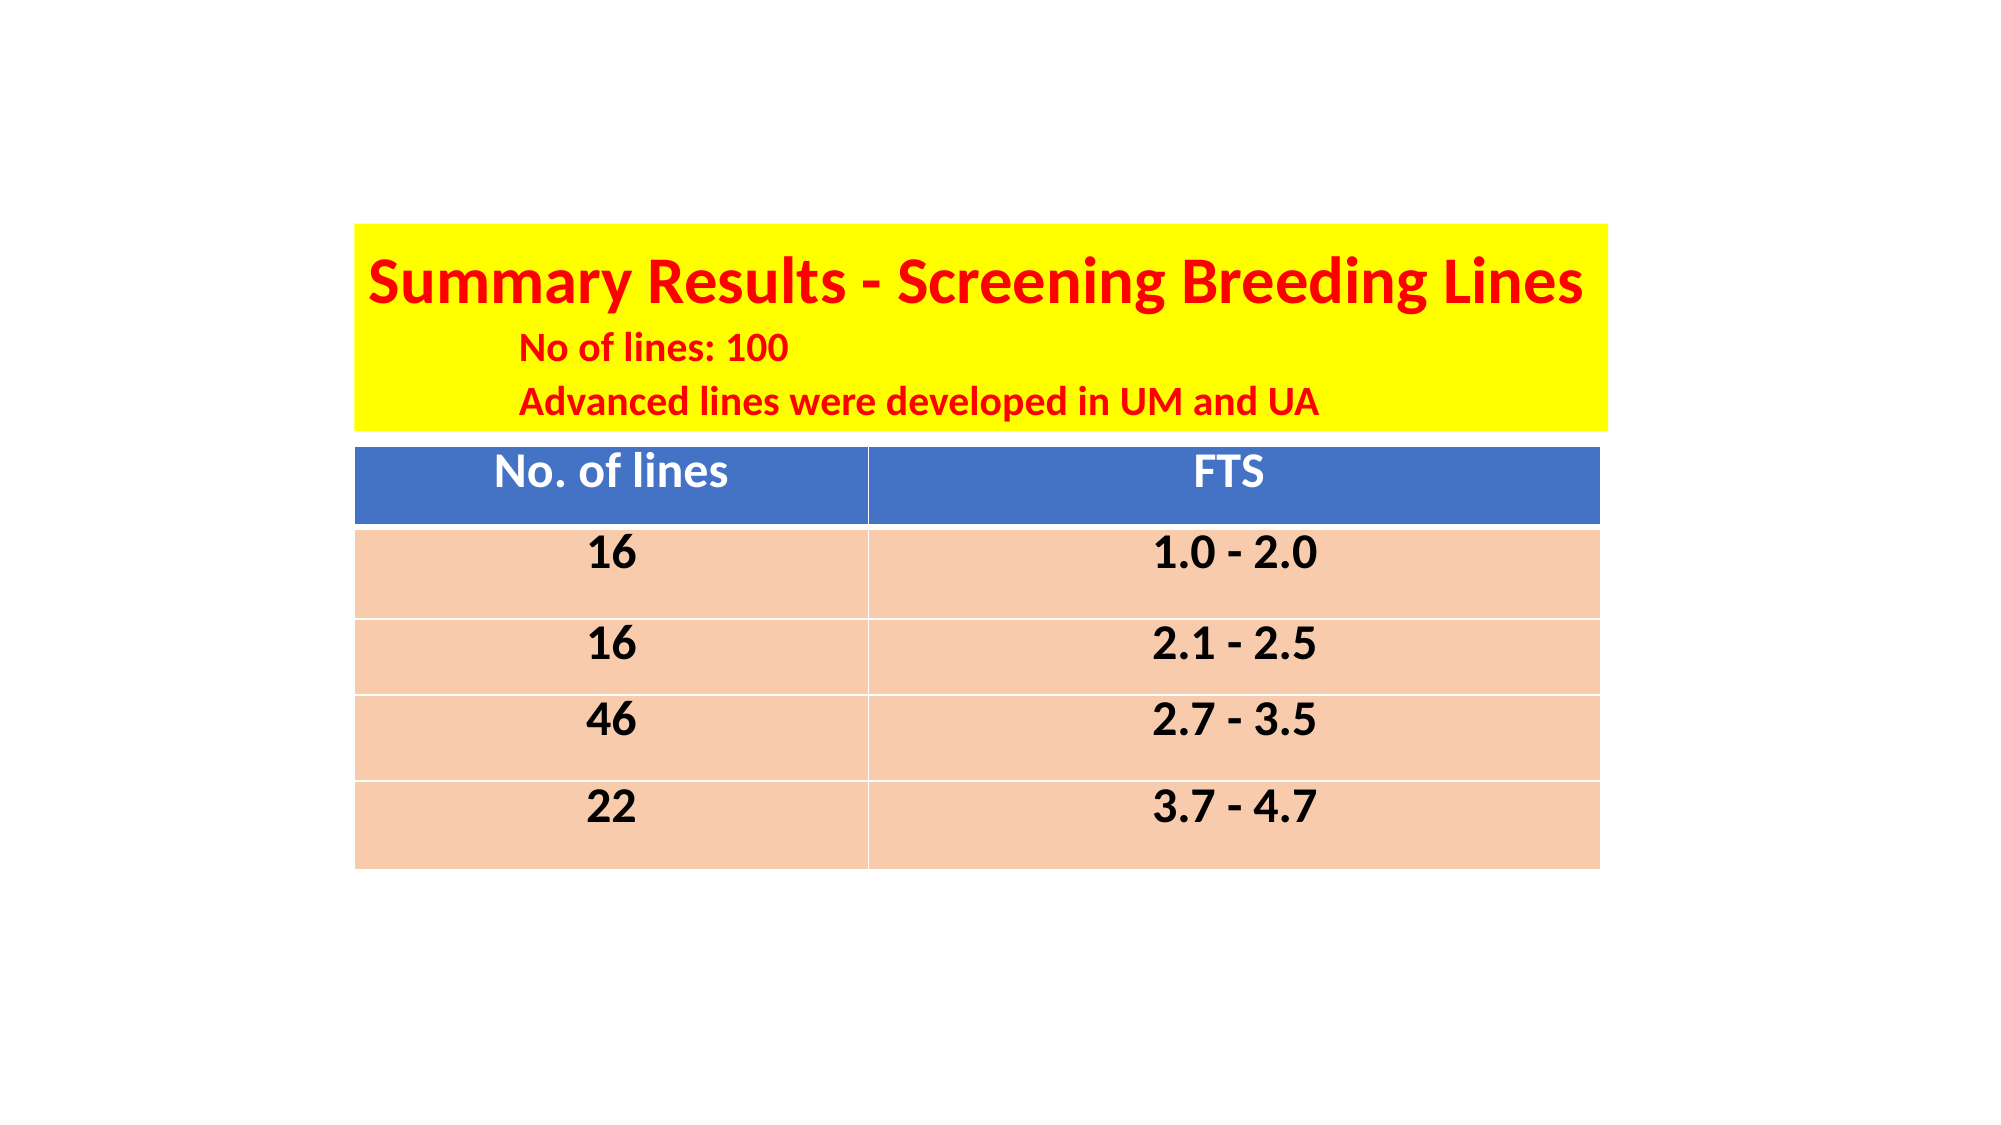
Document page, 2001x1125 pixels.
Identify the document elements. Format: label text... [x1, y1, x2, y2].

table_cell 1.0 - 2.0 [869, 530, 1600, 618]
table_cell 46 [355, 696, 868, 780]
text_box Summary Results - Screening Breeding Lines No of lines: 100 Advanced lines were developed in UM and UA [354, 223, 1609, 431]
table_cell 16 [355, 620, 868, 694]
table_cell 16 [355, 530, 868, 618]
table_cell 3.7 - 4.7 [869, 782, 1600, 869]
table_cell 2.7 - 3.5 [869, 696, 1600, 780]
table_header No. of lines [355, 447, 868, 524]
table_cell 22 [355, 782, 868, 869]
table_cell 2.1 - 2.5 [869, 620, 1600, 694]
table_header FTS [869, 447, 1600, 524]
